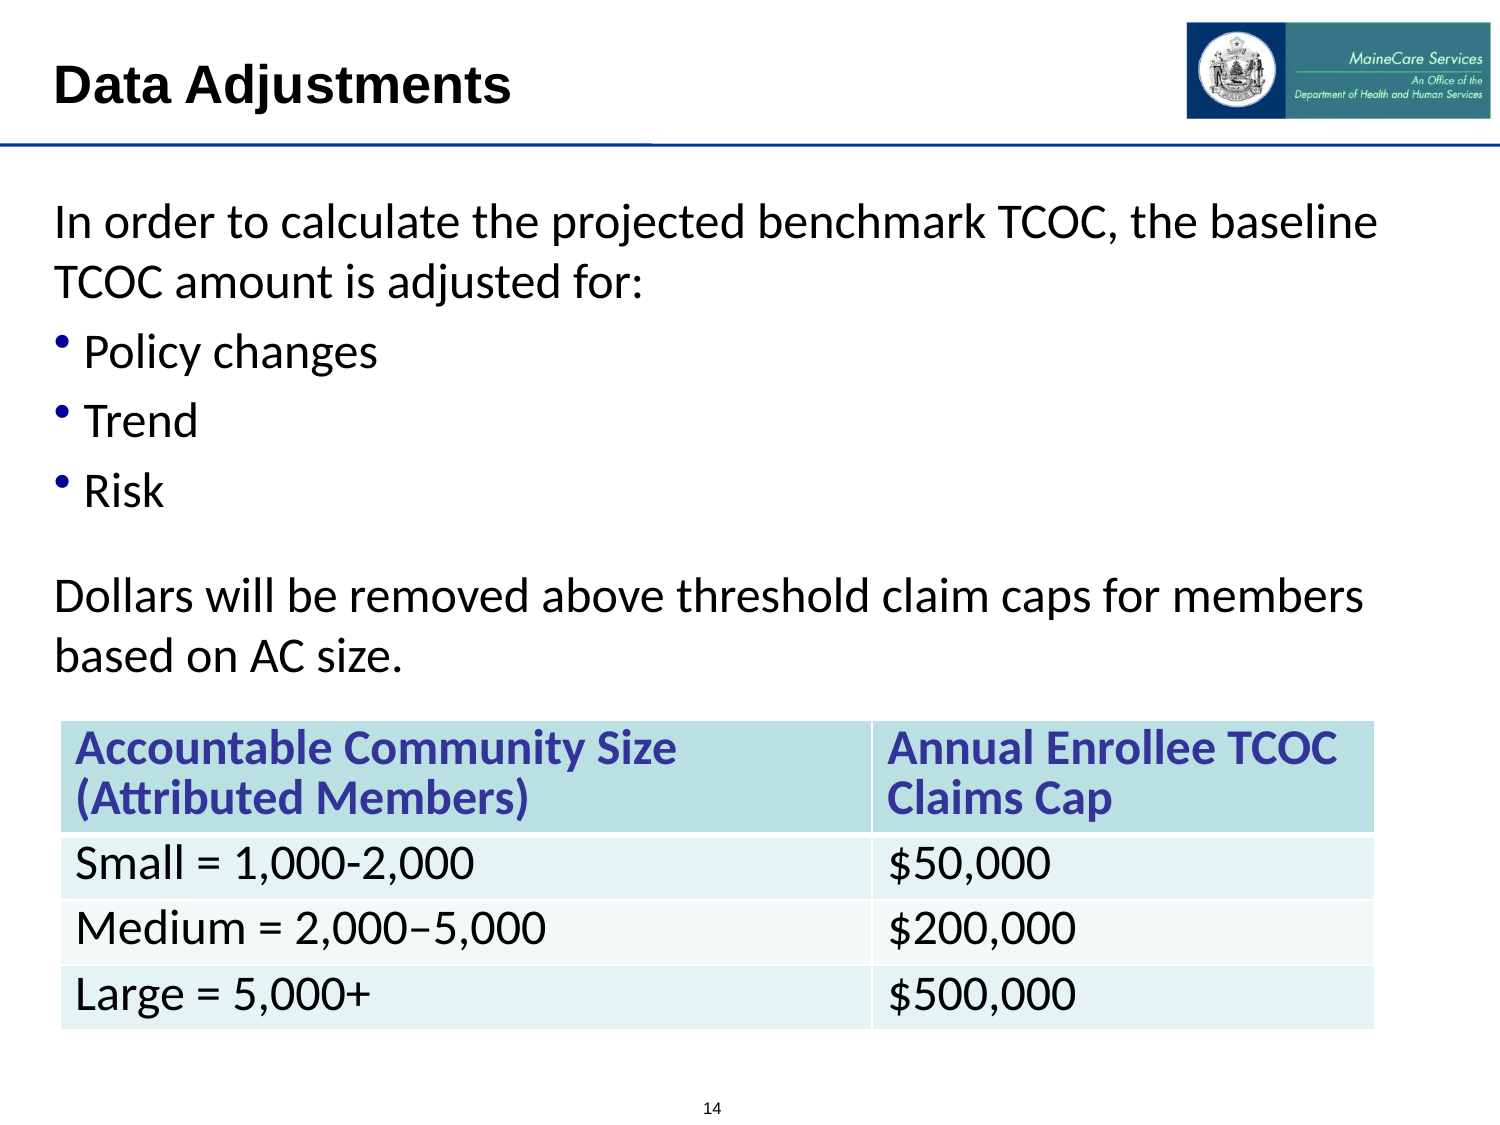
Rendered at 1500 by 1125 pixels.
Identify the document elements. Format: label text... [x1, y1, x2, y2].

table_cell $50,000 [873, 838, 1374, 899]
table_cell $500,000 [873, 966, 1374, 1029]
picture [1186, 22, 1491, 119]
list In order to calculate the projected benchmark TCOC, the baseline TCOC amount is adjusted for: Policy changes Trend Risk Dollars will be removed above threshold claim caps for members based on AC size. [39, 180, 1459, 1011]
table_cell Medium = 2,000–5,000 [61, 901, 871, 964]
table_header Annual Enrollee TCOC Claims Cap [873, 721, 1374, 832]
table_cell Large = 5,000+ [61, 966, 871, 1029]
table_cell $200,000 [873, 901, 1374, 964]
table_cell Small = 1,000-2,000 [61, 838, 871, 899]
title Data Adjustments [39, 21, 1179, 142]
table_header Accountable Community Size (Attributed Members) [61, 721, 871, 832]
